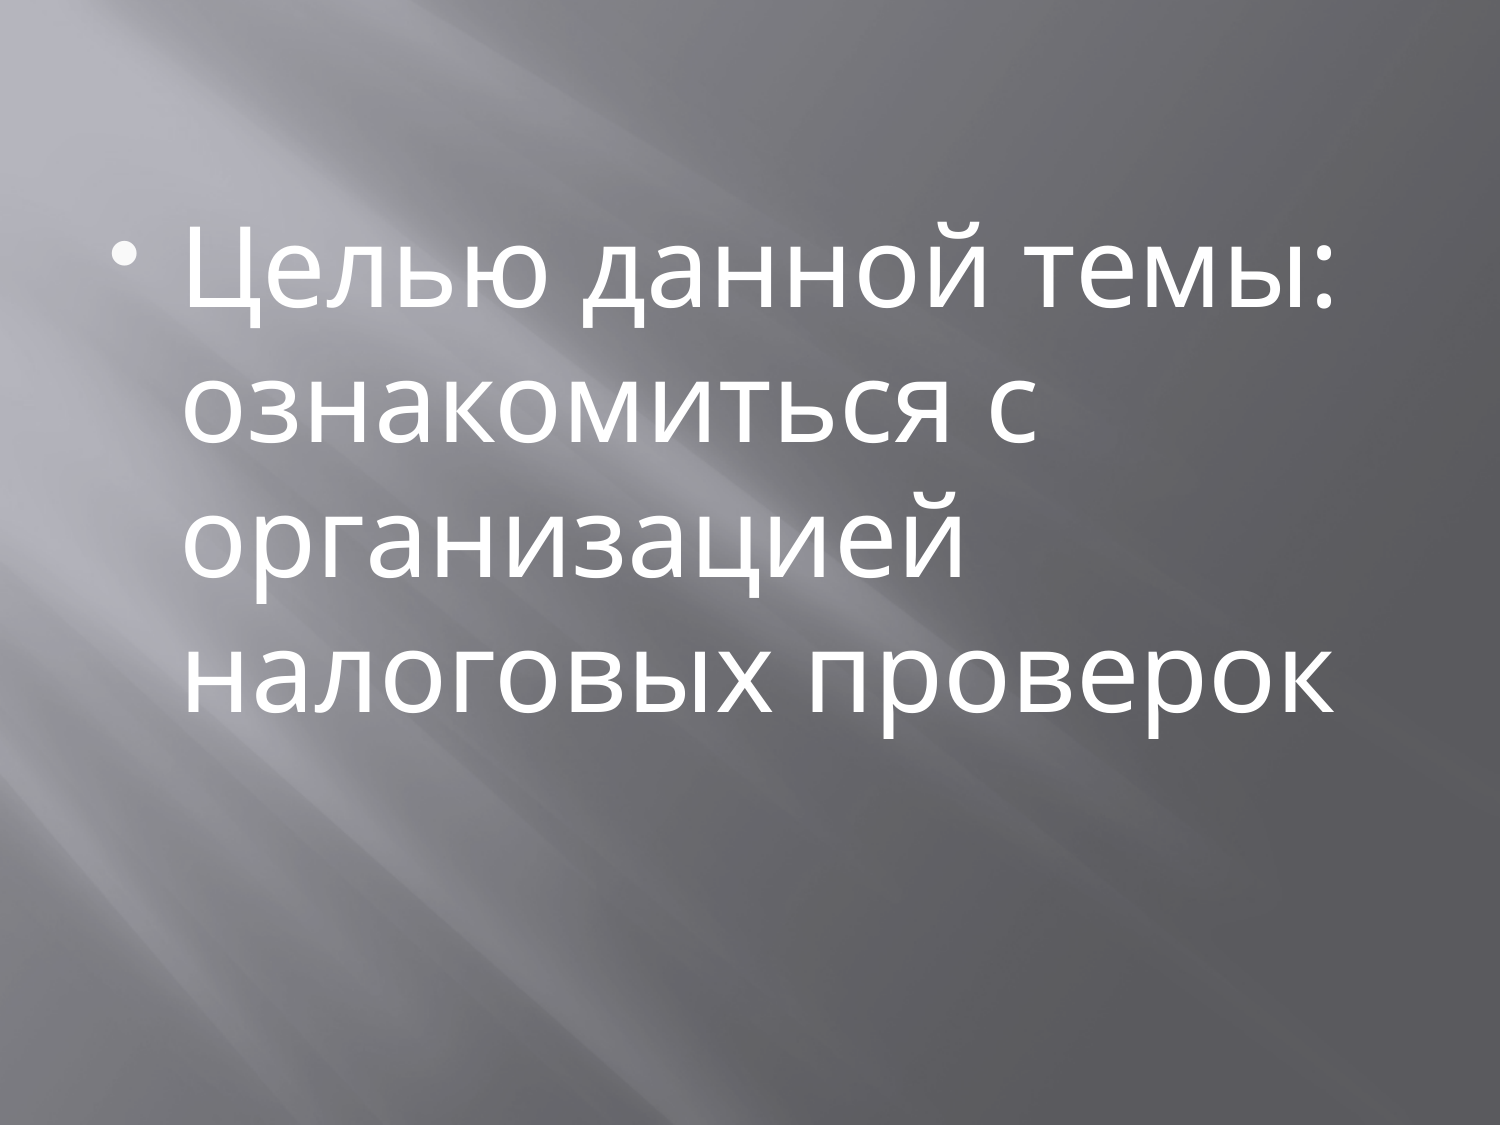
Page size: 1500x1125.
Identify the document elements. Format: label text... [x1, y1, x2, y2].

list Целью данной темы: ознакомиться с организацией налоговых проверок [75, 187, 1425, 1035]
